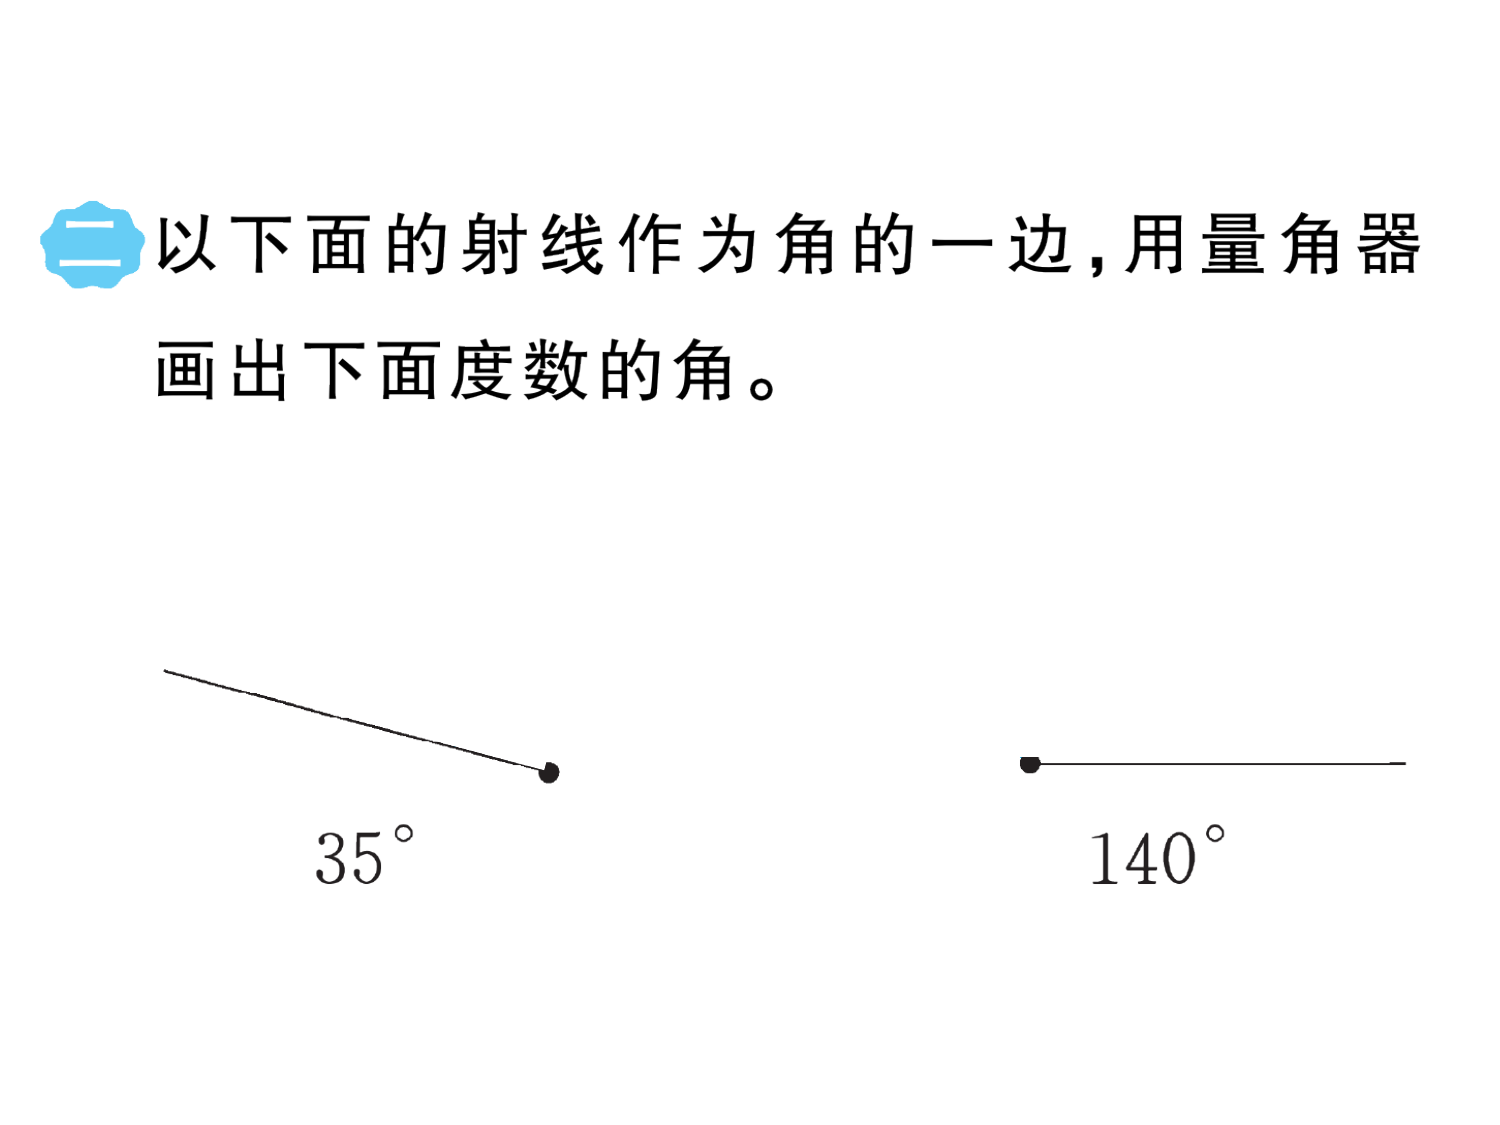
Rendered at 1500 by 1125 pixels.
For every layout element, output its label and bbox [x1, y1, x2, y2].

picture [35, 177, 1453, 911]
